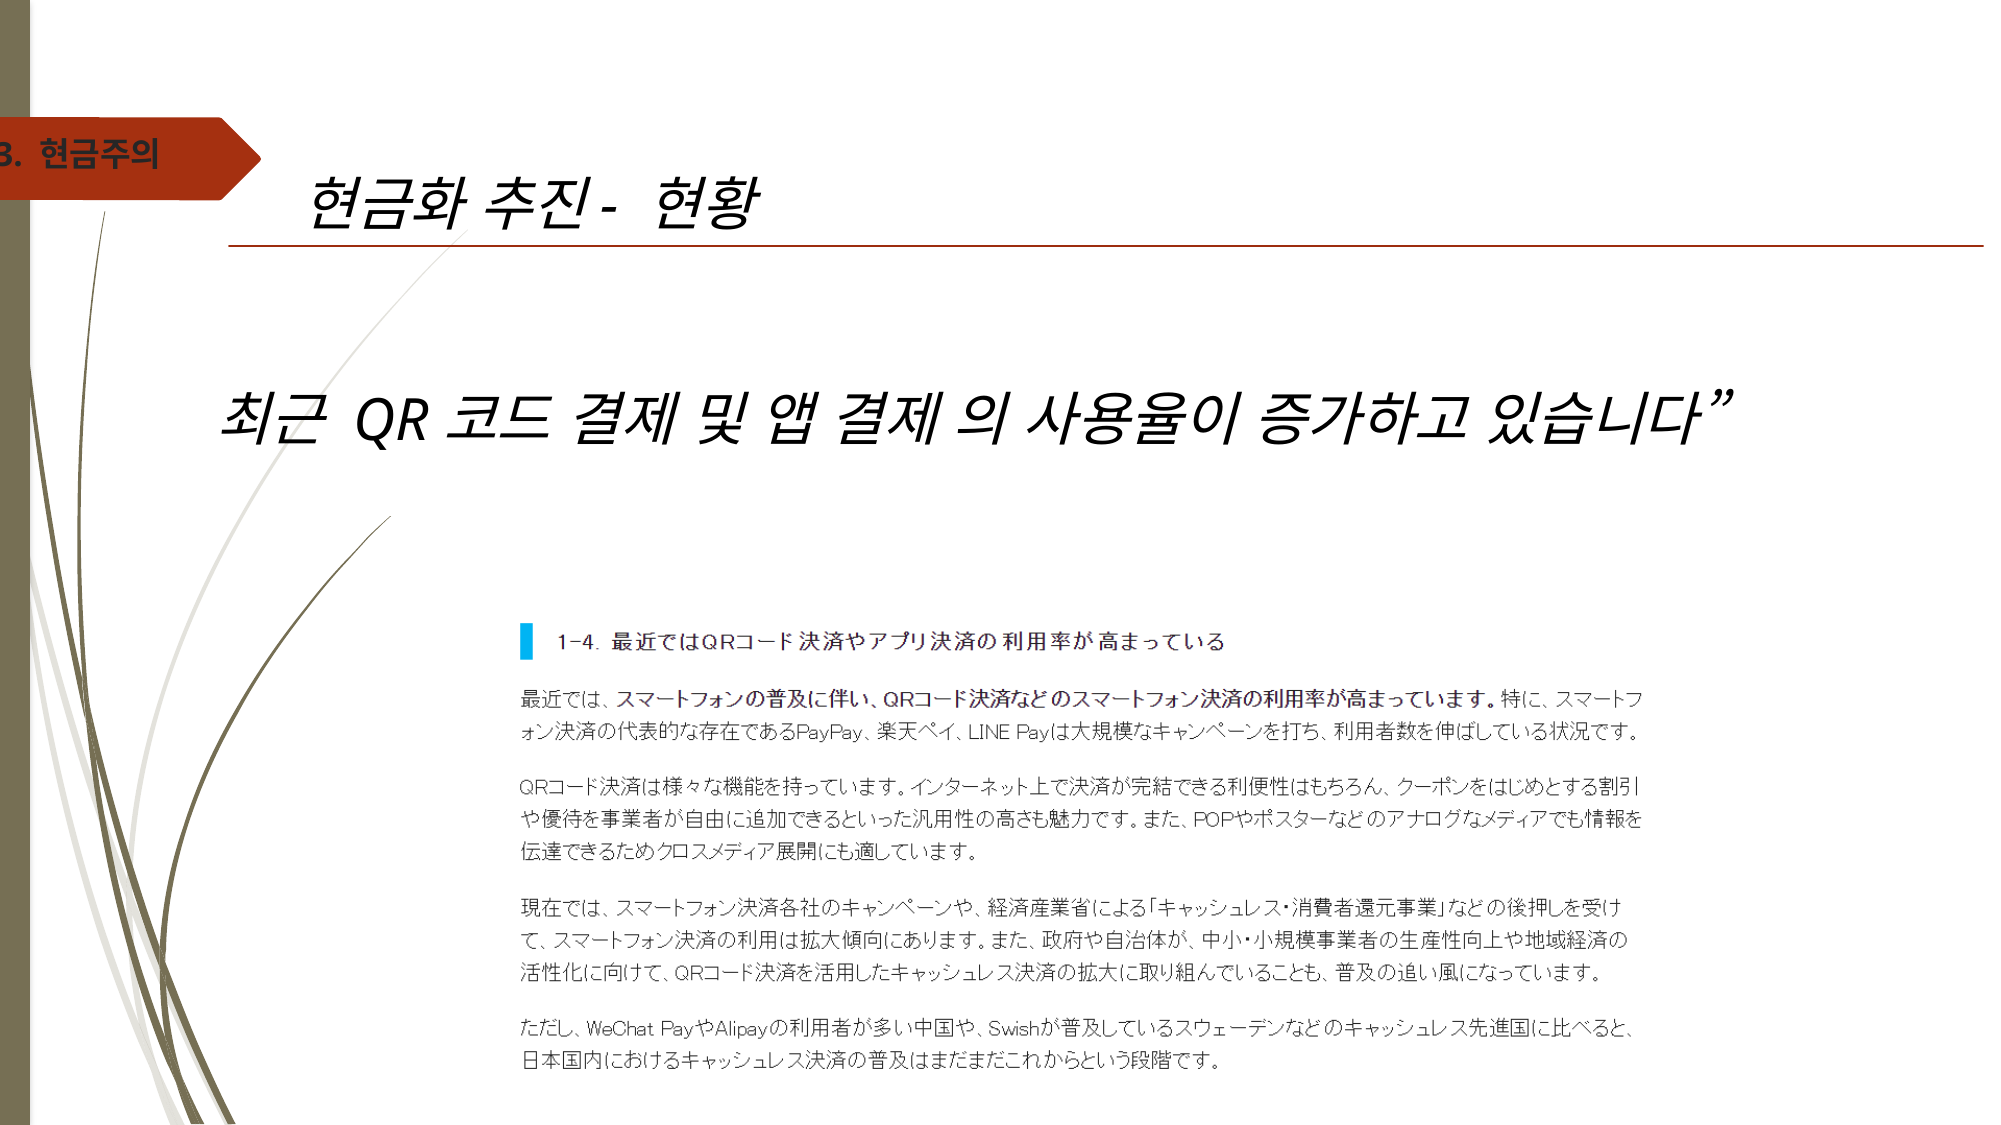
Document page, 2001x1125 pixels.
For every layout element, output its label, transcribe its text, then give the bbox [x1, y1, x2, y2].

text_box 현금화 추진- 현황 [287, 159, 1000, 245]
text_box 최근 QR코드 결제 및 앱 결제 의 사용율이 증가하고 있습니다” [202, 374, 1925, 459]
text_box 3. 현금주의 [0, 125, 305, 195]
picture [490, 618, 1661, 1094]
